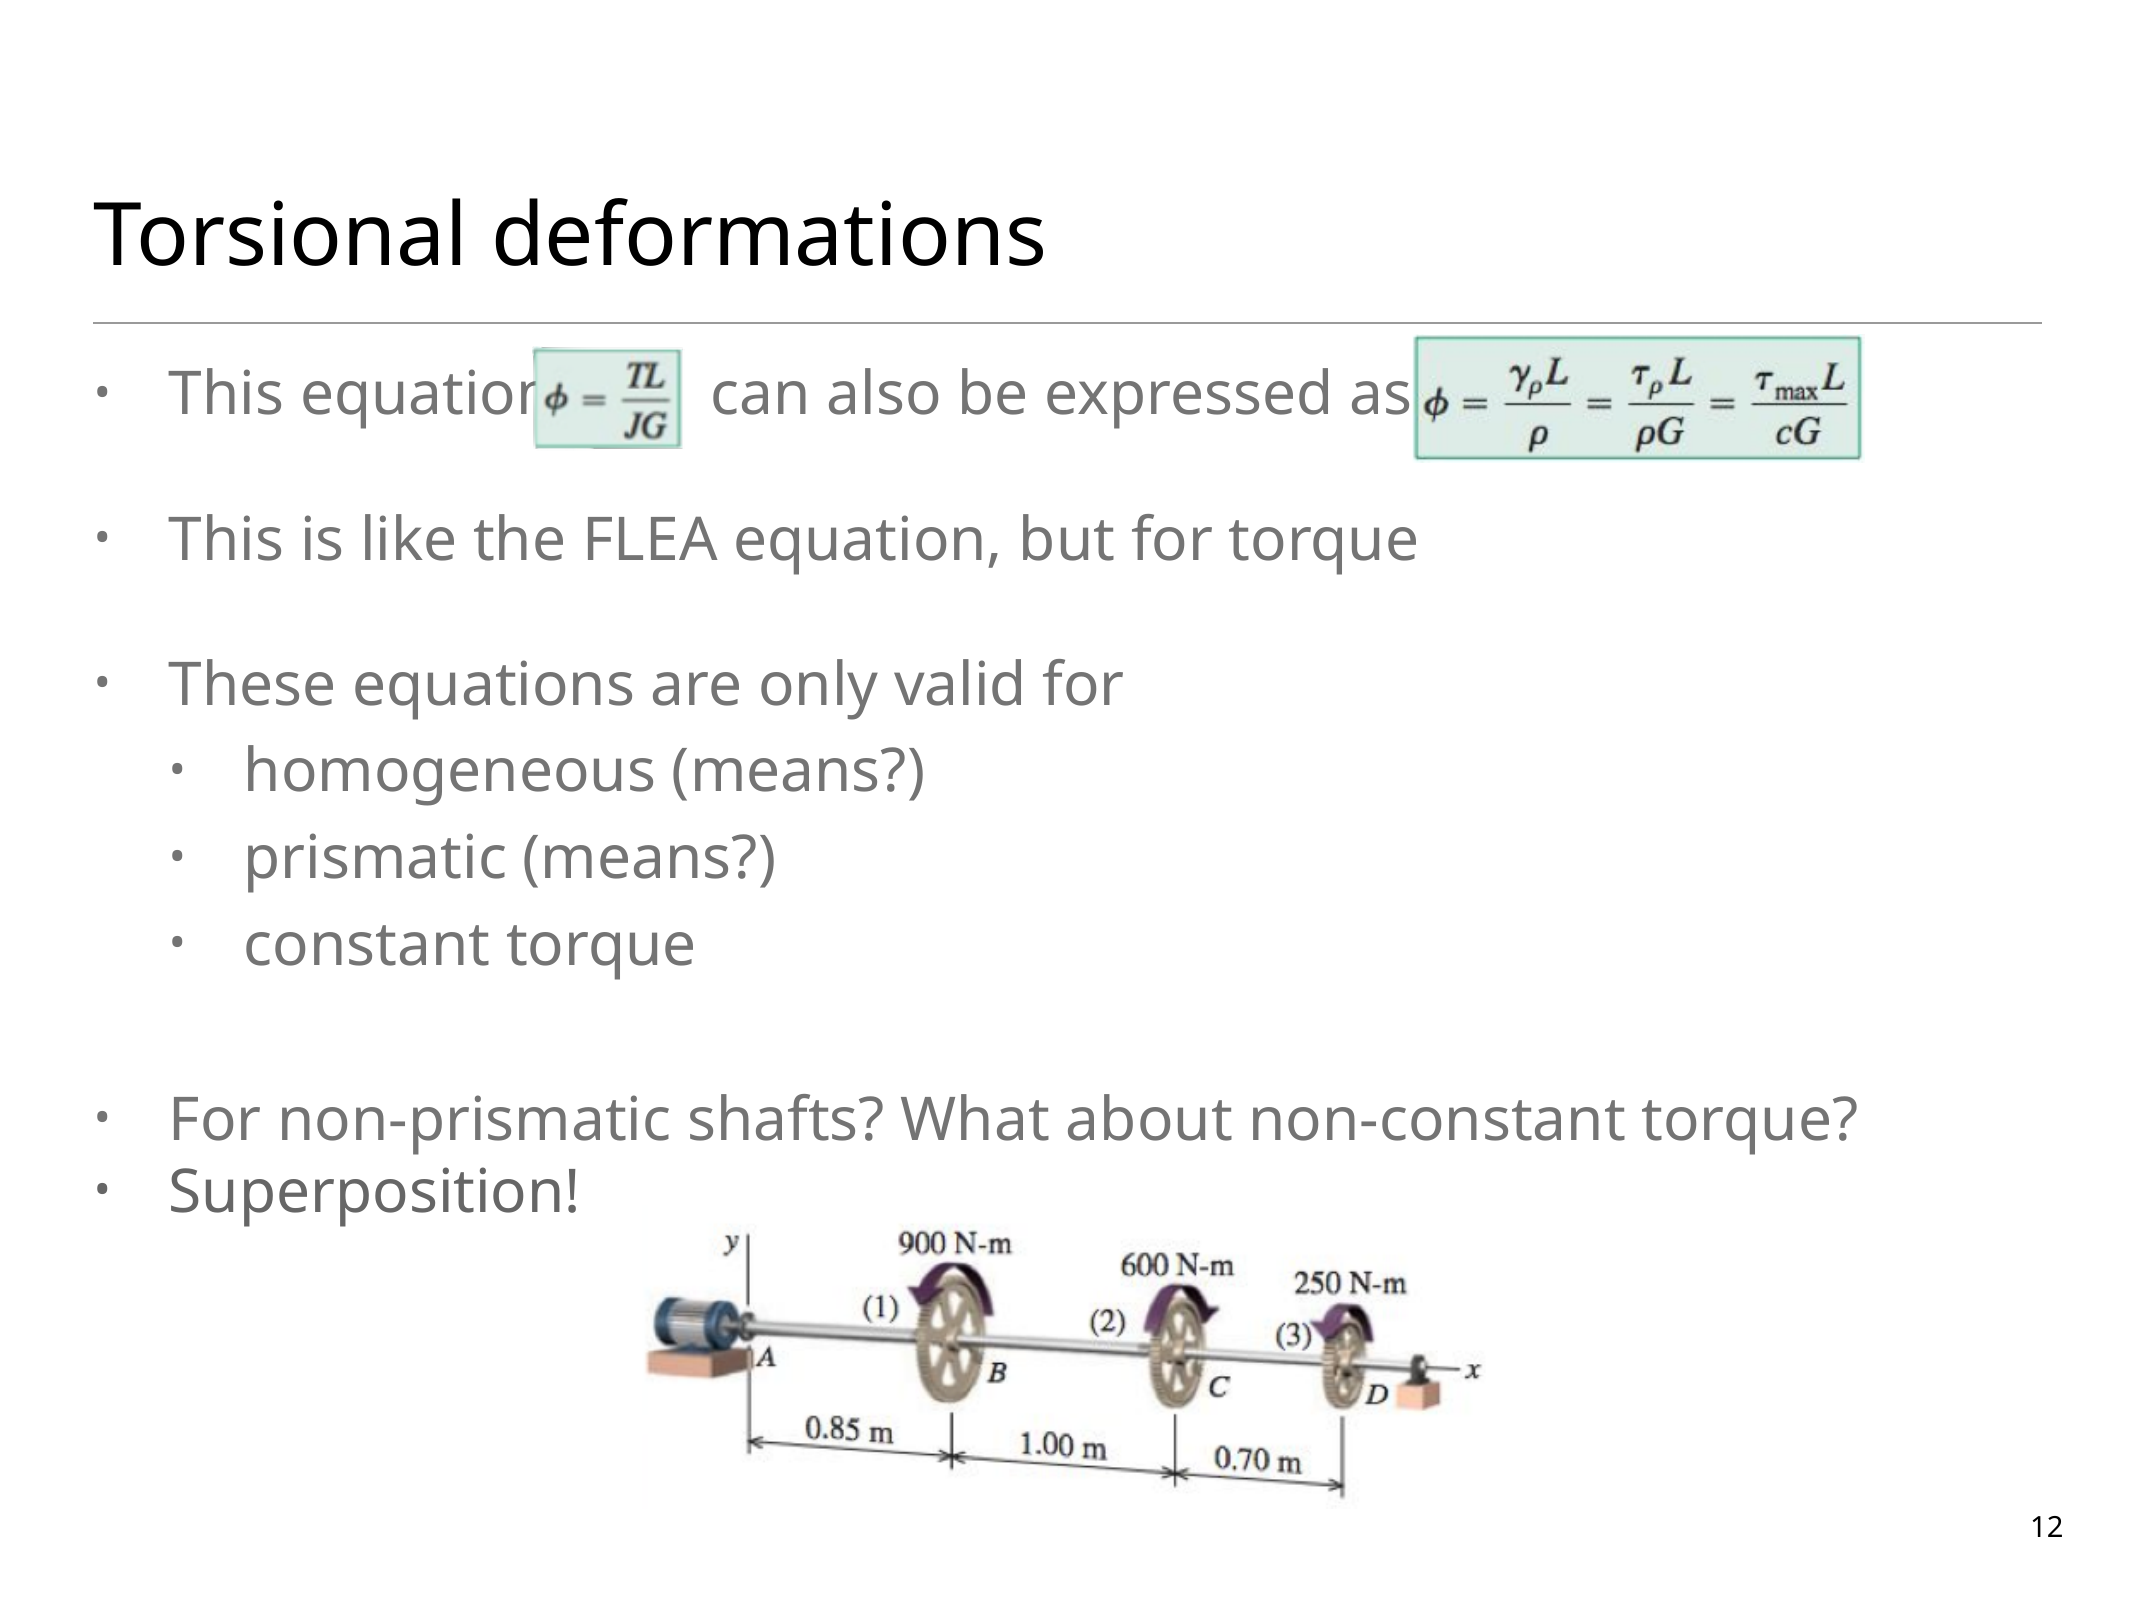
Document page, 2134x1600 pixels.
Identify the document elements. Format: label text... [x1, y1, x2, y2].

title Torsional deformations [93, 53, 2041, 284]
list This equation can also be expressed as This is like the FLEA equation, but for torque These equations are only valid for homogeneous (means?) prismatic (means?) constant torque For non-prismatic shafts? What about non-constant torque? Superposition! [93, 354, 2041, 1449]
picture [532, 346, 686, 452]
picture [642, 1205, 1491, 1509]
slide_number 12 [2028, 1507, 2065, 1558]
picture [1411, 334, 1865, 463]
